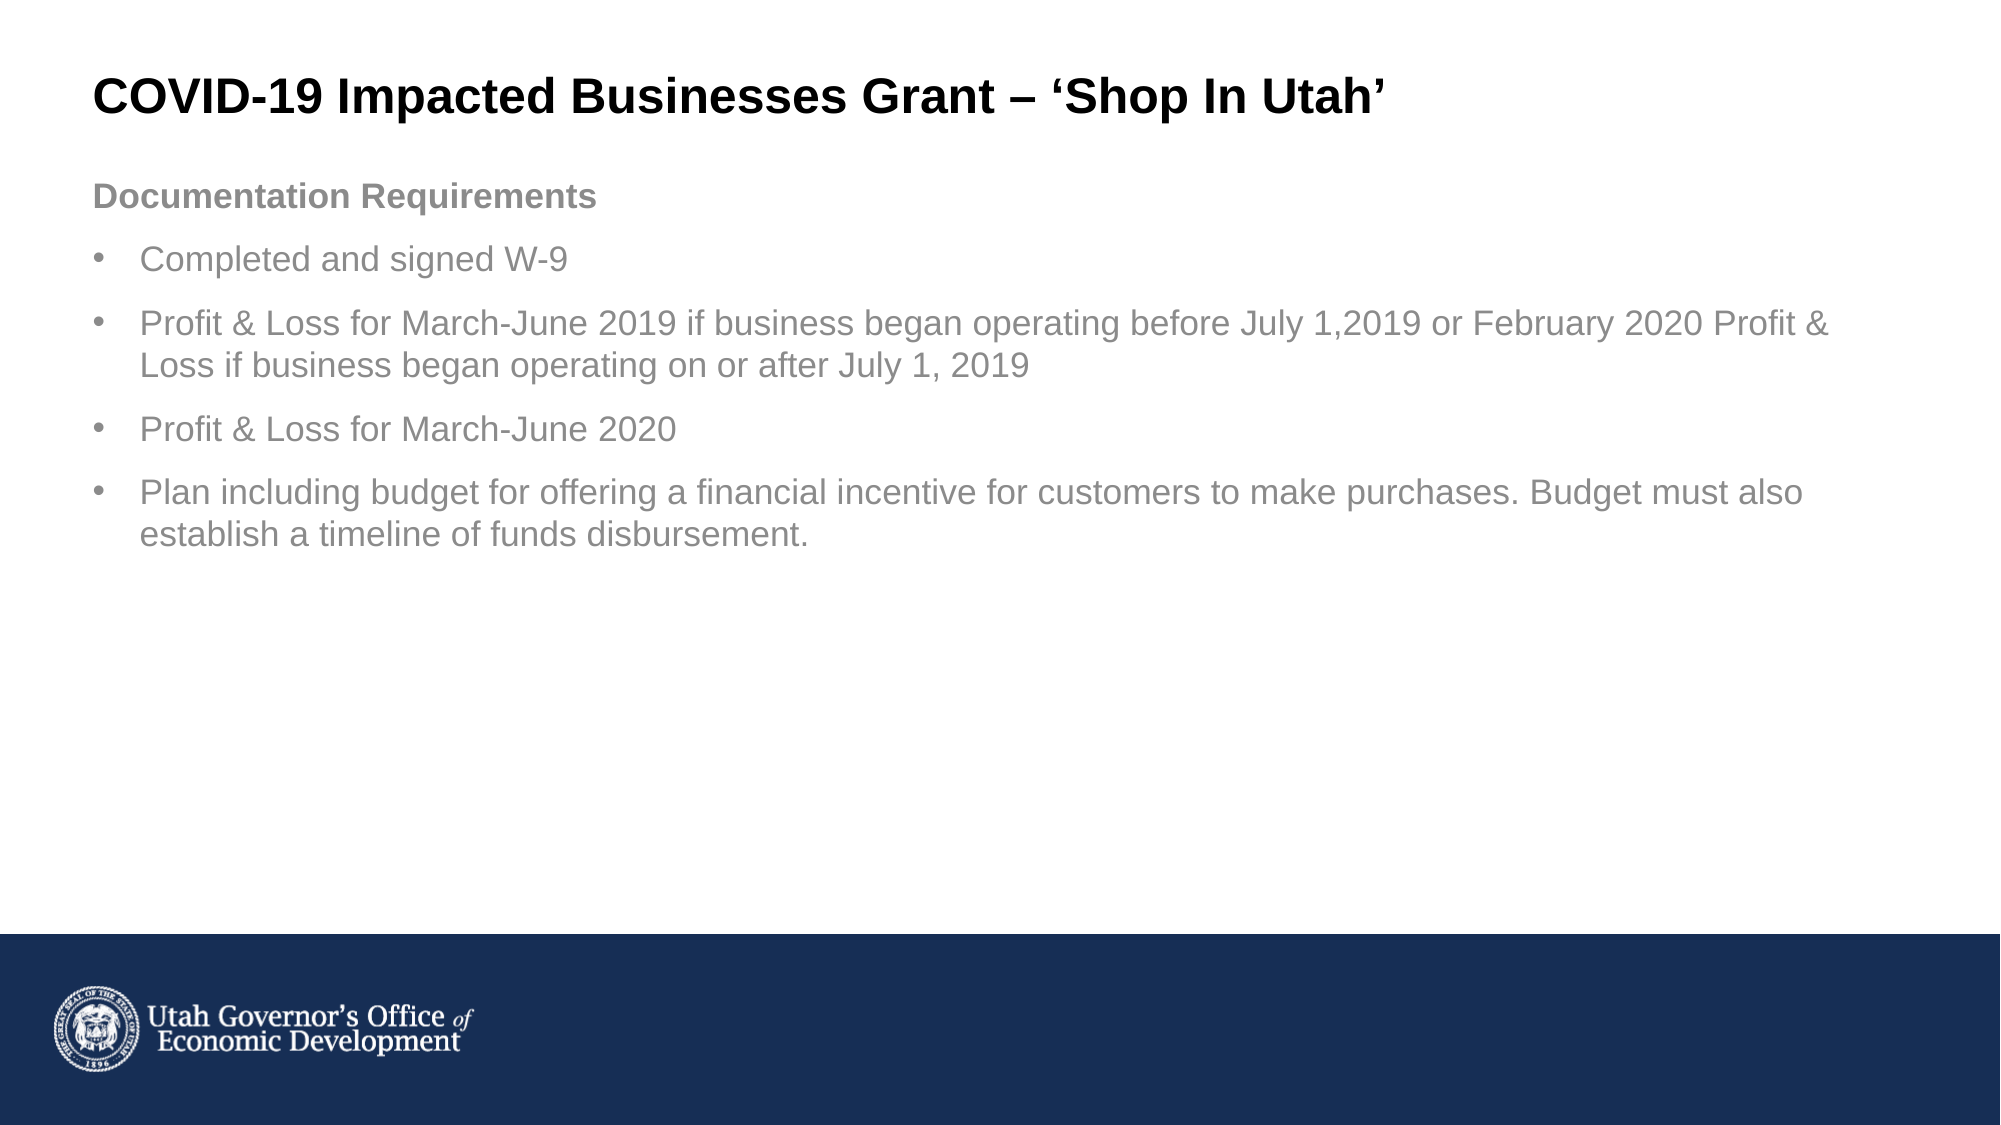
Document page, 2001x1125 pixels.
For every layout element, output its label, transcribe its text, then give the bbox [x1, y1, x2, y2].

title COVID-19 Impacted Businesses Grant – ‘Shop In Utah’ [77, 62, 1930, 165]
picture [0, 934, 2000, 1125]
list Documentation Requirements Completed and signed W-9 Profit & Loss for March-June 2019 if business began operating before July 1,2019 or February 2020 Profit & Loss if business began operating on or after July 1, 2019 Profit & Loss for March-June 2020 Plan including budget for offering a financial incentive for customers to make purchases. Budget must also establish a timeline of funds disbursement. [77, 165, 1930, 879]
